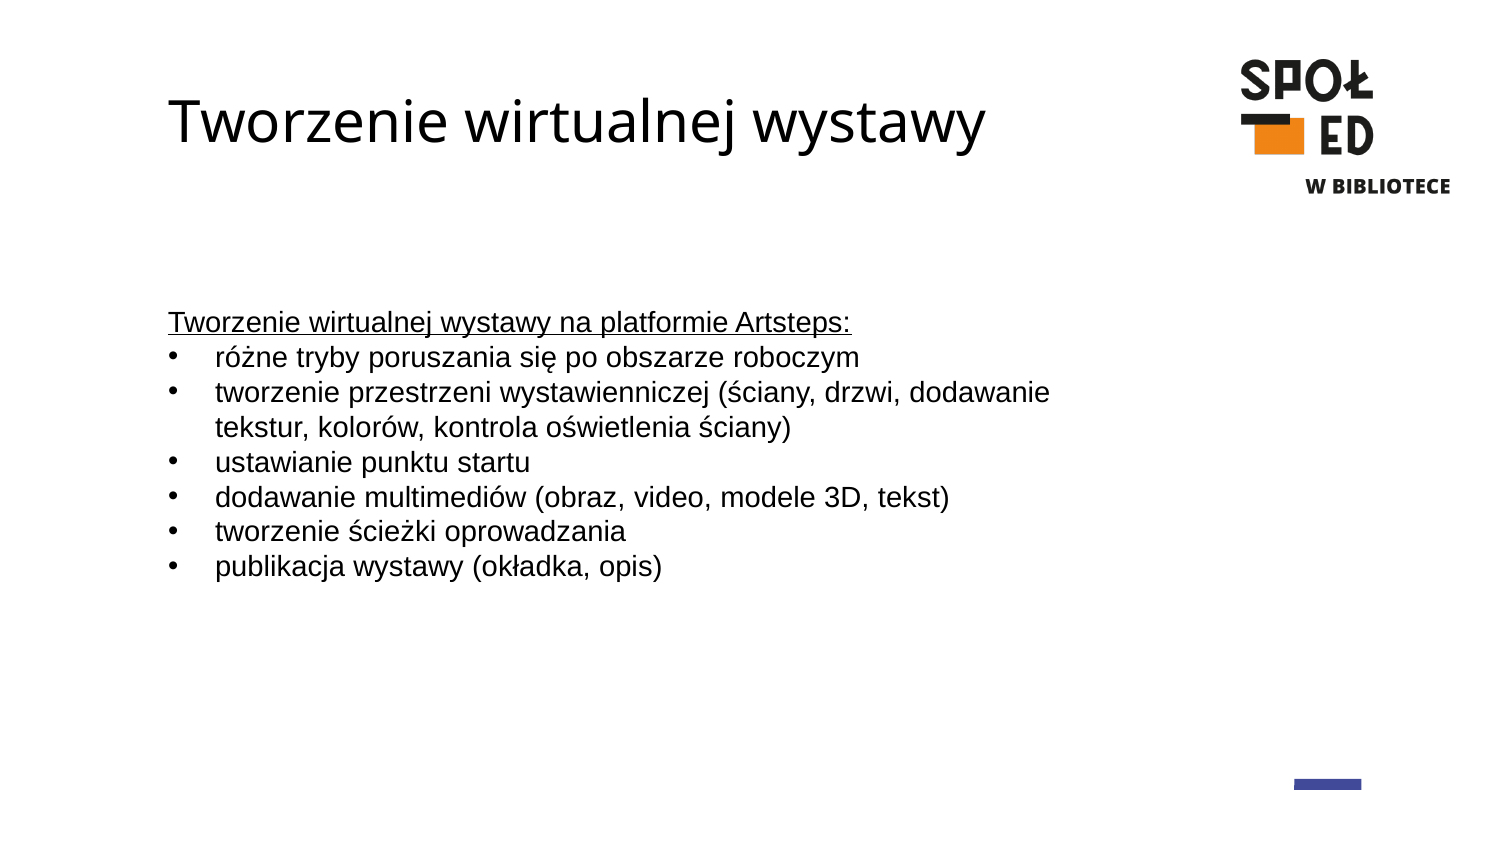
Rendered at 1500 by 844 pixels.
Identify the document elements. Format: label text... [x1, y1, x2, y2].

text_box Tworzenie wirtualnej wystawy na platformie Artsteps: różne tryby poruszania się po obszarze roboczym tworzenie przestrzeni wystawienniczej (ściany, drzwi, dodawanie tekstur, kolorów, kontrola oświetlenia ściany) ustawianie punktu startu dodawanie multimediów (obraz, video, modele 3D, tekst) tworzenie ścieżki oprowadzania publikacja wystawy (okładka, opis) [153, 295, 1072, 590]
text_box Tworzenie wirtualnej wystawy [46, 69, 1108, 169]
picture [1216, 34, 1475, 210]
